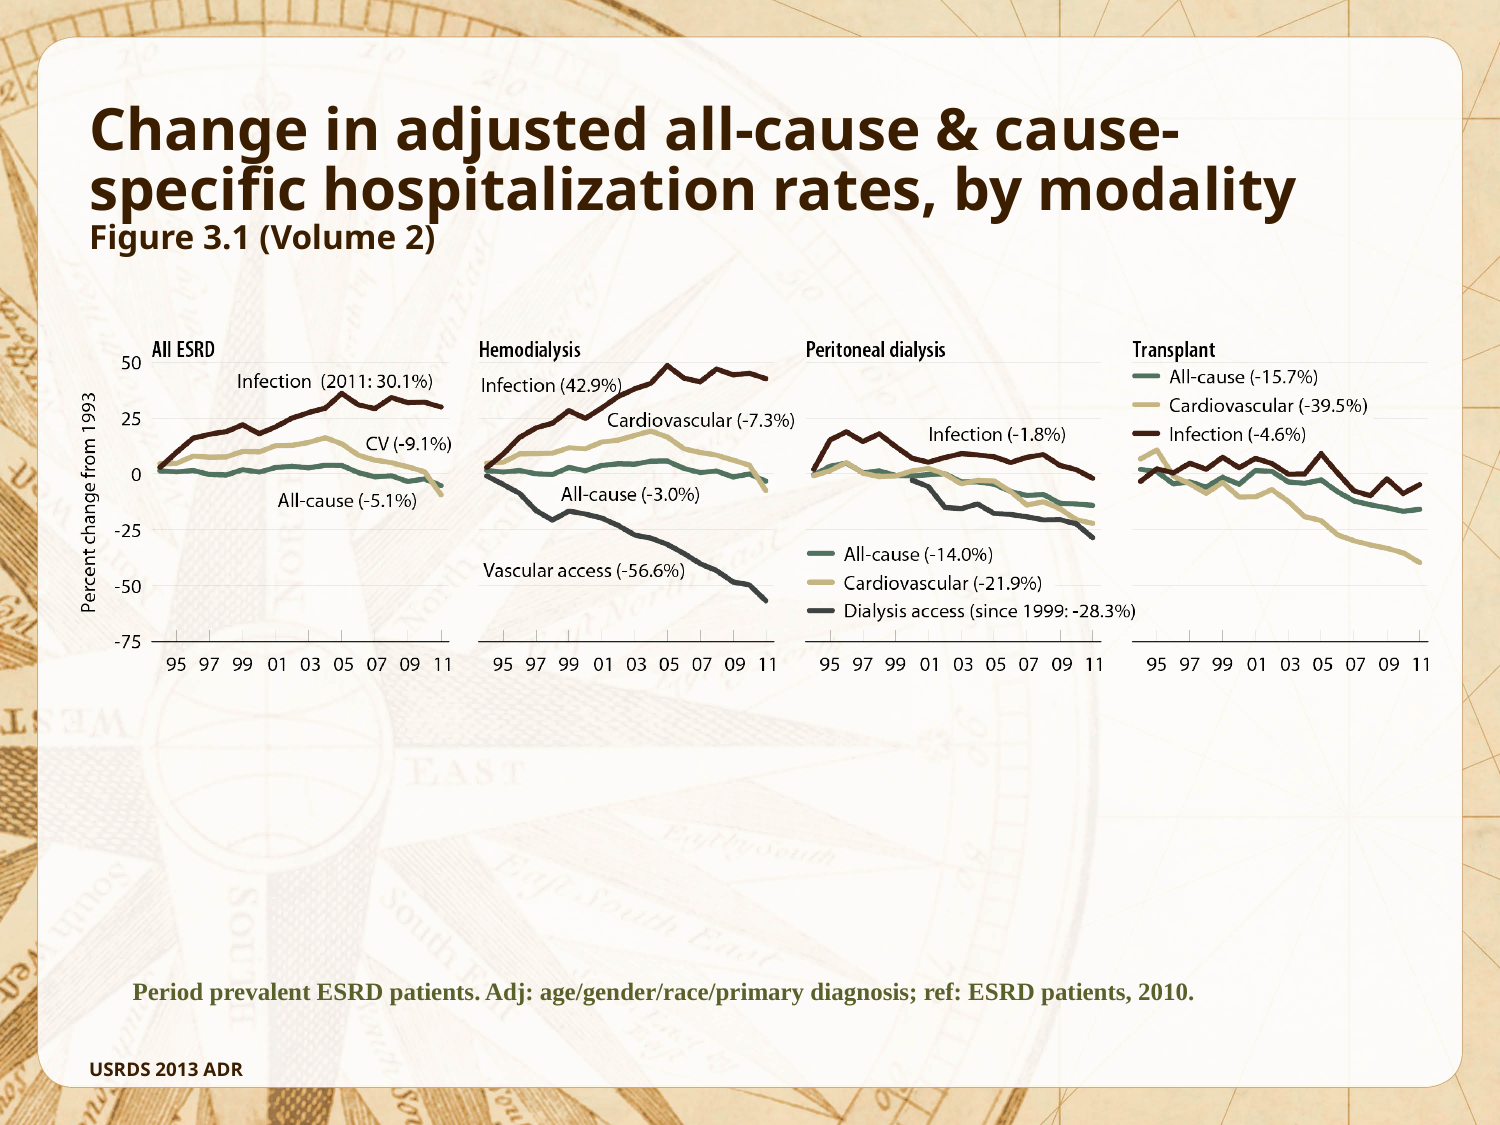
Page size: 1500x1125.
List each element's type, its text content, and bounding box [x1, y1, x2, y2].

title Change in adjusted all-cause & cause- specific hospitalization rates, by modality Figure 3.1 (Volume 2) [74, 45, 1425, 264]
picture [0, 0, 1500, 1125]
text_box Period prevalent ESRD patients. Adj: age/gender/race/primary diagnosis; ref: ESRD patients, 2010. [132, 975, 1264, 1047]
